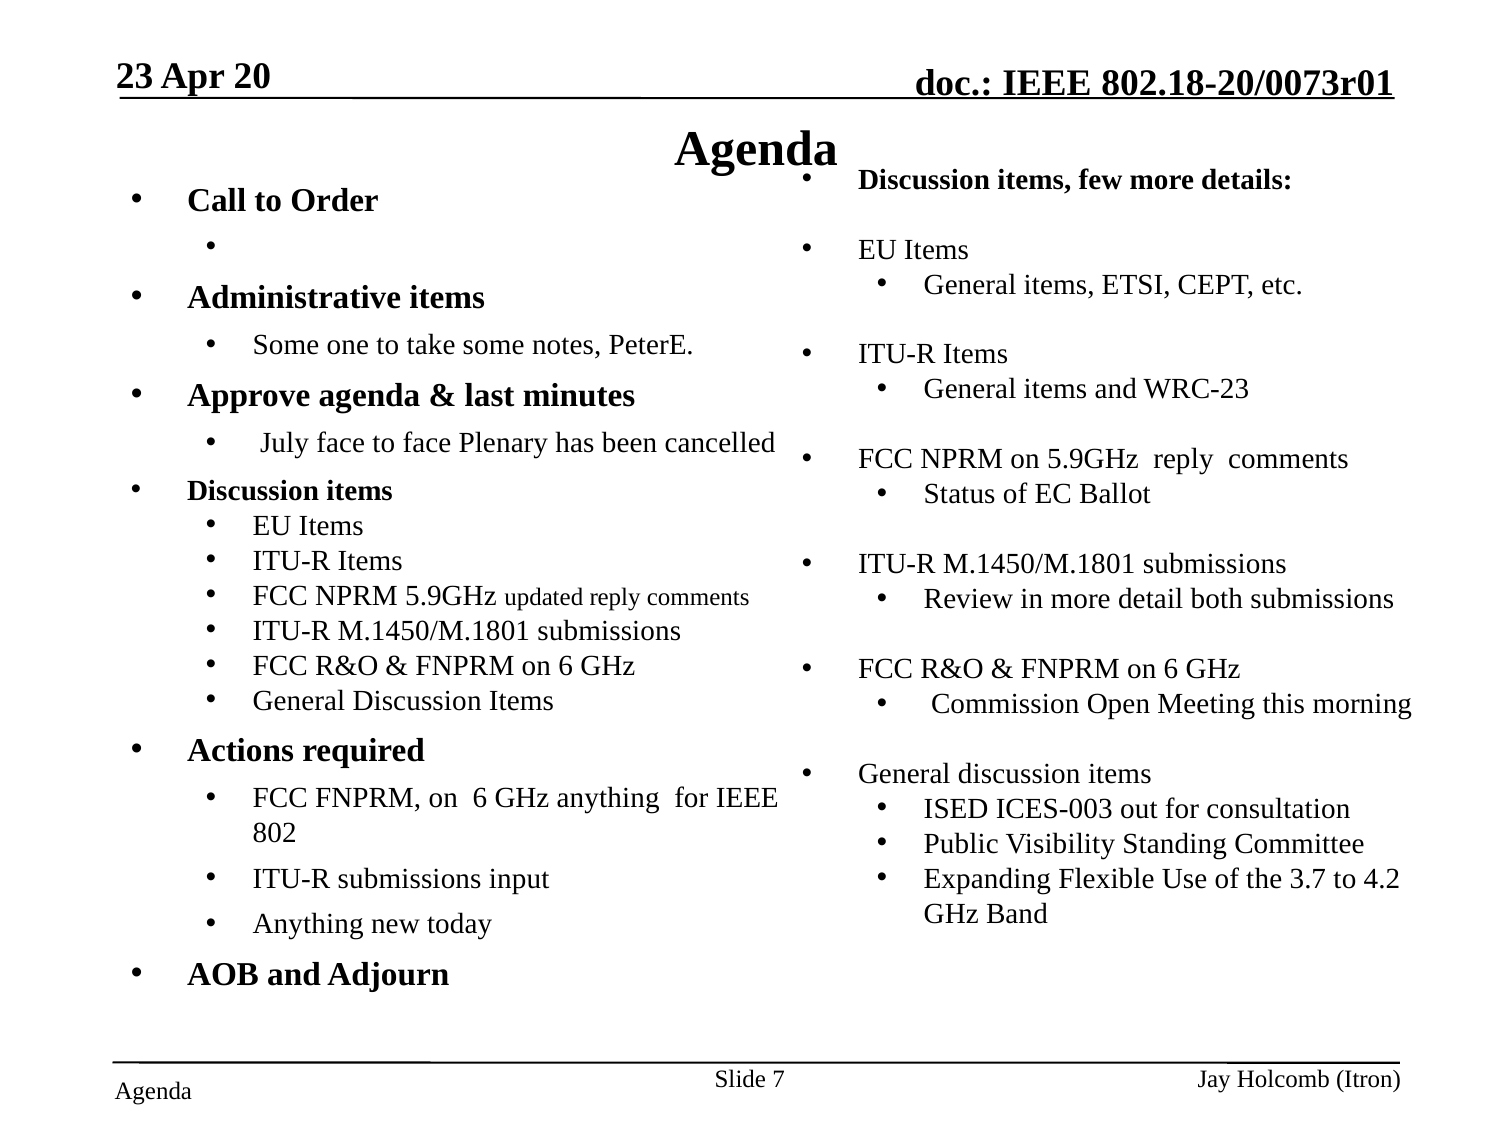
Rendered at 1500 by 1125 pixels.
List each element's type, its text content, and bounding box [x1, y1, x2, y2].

text_box Agenda [99, 1067, 238, 1112]
list Call to Order Attendance server is open Administrative items Some one to take some notes, PeterE. Approve agenda & last minutes July face to face Plenary has been cancelled Discussion items EU Items ITU-R Items FCC NPRM 5.9GHz updated reply comments ITU-R M.1450/M.1801 submissions FCC R&O & FNPRM on 6 GHz General Discussion Items Actions required FCC FNPRM, on 6 GHz anything for IEEE 802 ITU-R submissions input Anything new today AOB and Adjourn [115, 169, 786, 1063]
footer Jay Holcomb (Itron) [878, 1063, 1402, 1093]
text_box Discussion items, few more details: EU Items General items, ETSI, CEPT, etc. ITU-R Items General items and WRC-23 FCC NPRM on 5.9GHz reply comments Status of EC Ballot ITU-R M.1450/M.1801 submissions Review in more detail both submissions FCC R&O & FNPRM on 6 GHz Commission Open Meeting this morning General discussion items ISED ICES-003 out for consultation Public Visibility Standing Committee Expanding Flexible Use of the 3.7 to 4.2 GHz Band ITU-R SM.2352 submission – standing by [786, 152, 1438, 1063]
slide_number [115, 45, 477, 97]
title Agenda [118, 95, 1394, 169]
slide_number Slide 7 [699, 1063, 800, 1123]
